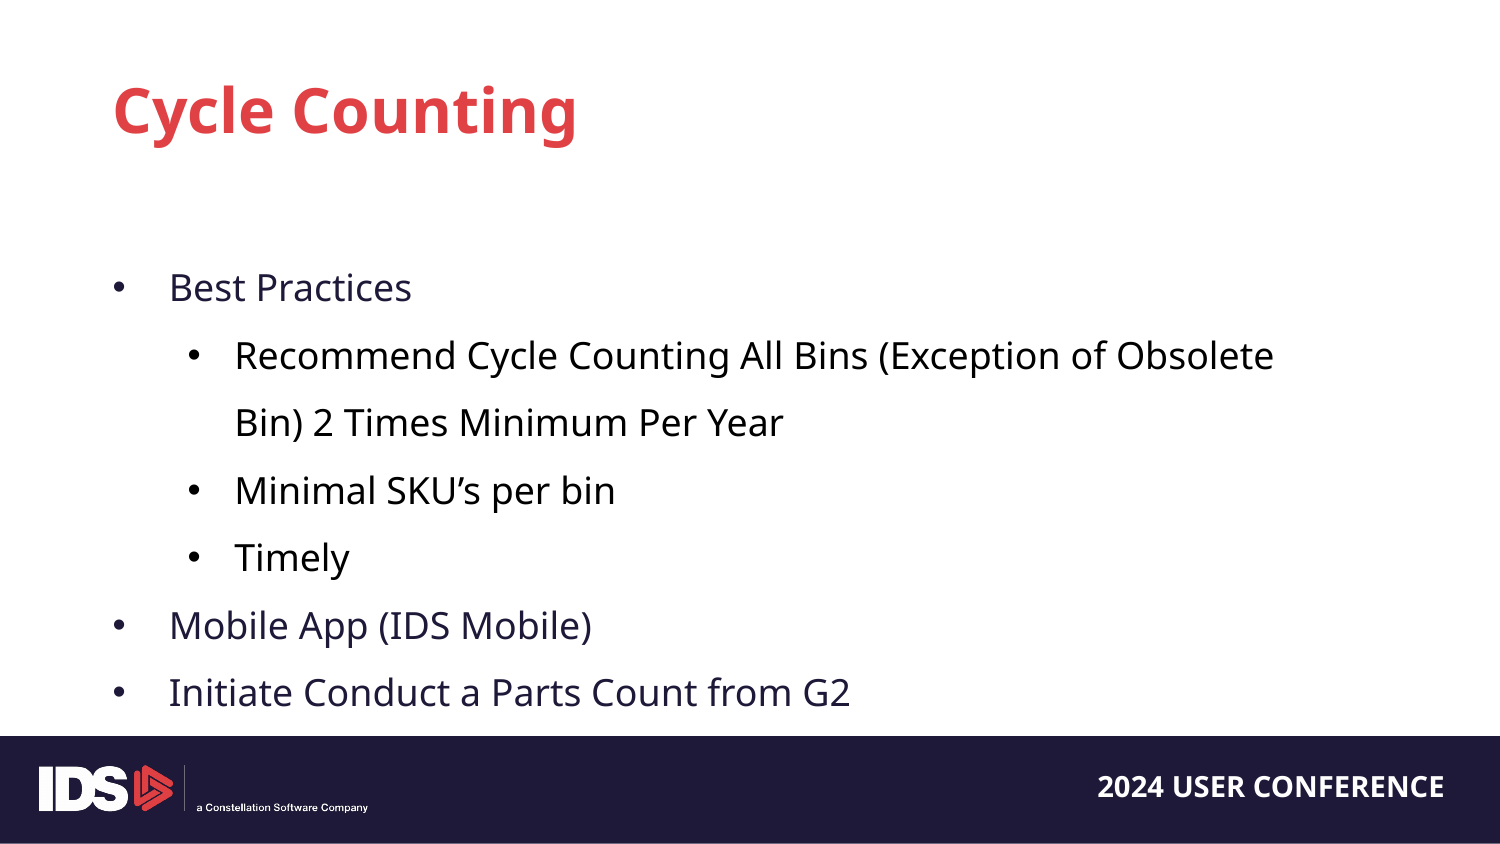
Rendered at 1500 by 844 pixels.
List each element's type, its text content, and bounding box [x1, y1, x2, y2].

list Cycle Counting [97, 56, 1375, 150]
picture [39, 765, 368, 813]
list Best Practices Recommend Cycle Counting All Bins (Exception of Obsolete Bin) 2 Times Minimum Per Year Minimal SKU’s per bin Timely Mobile App (IDS Mobile) Initiate Conduct a Parts Count from G2 [97, 226, 1308, 497]
